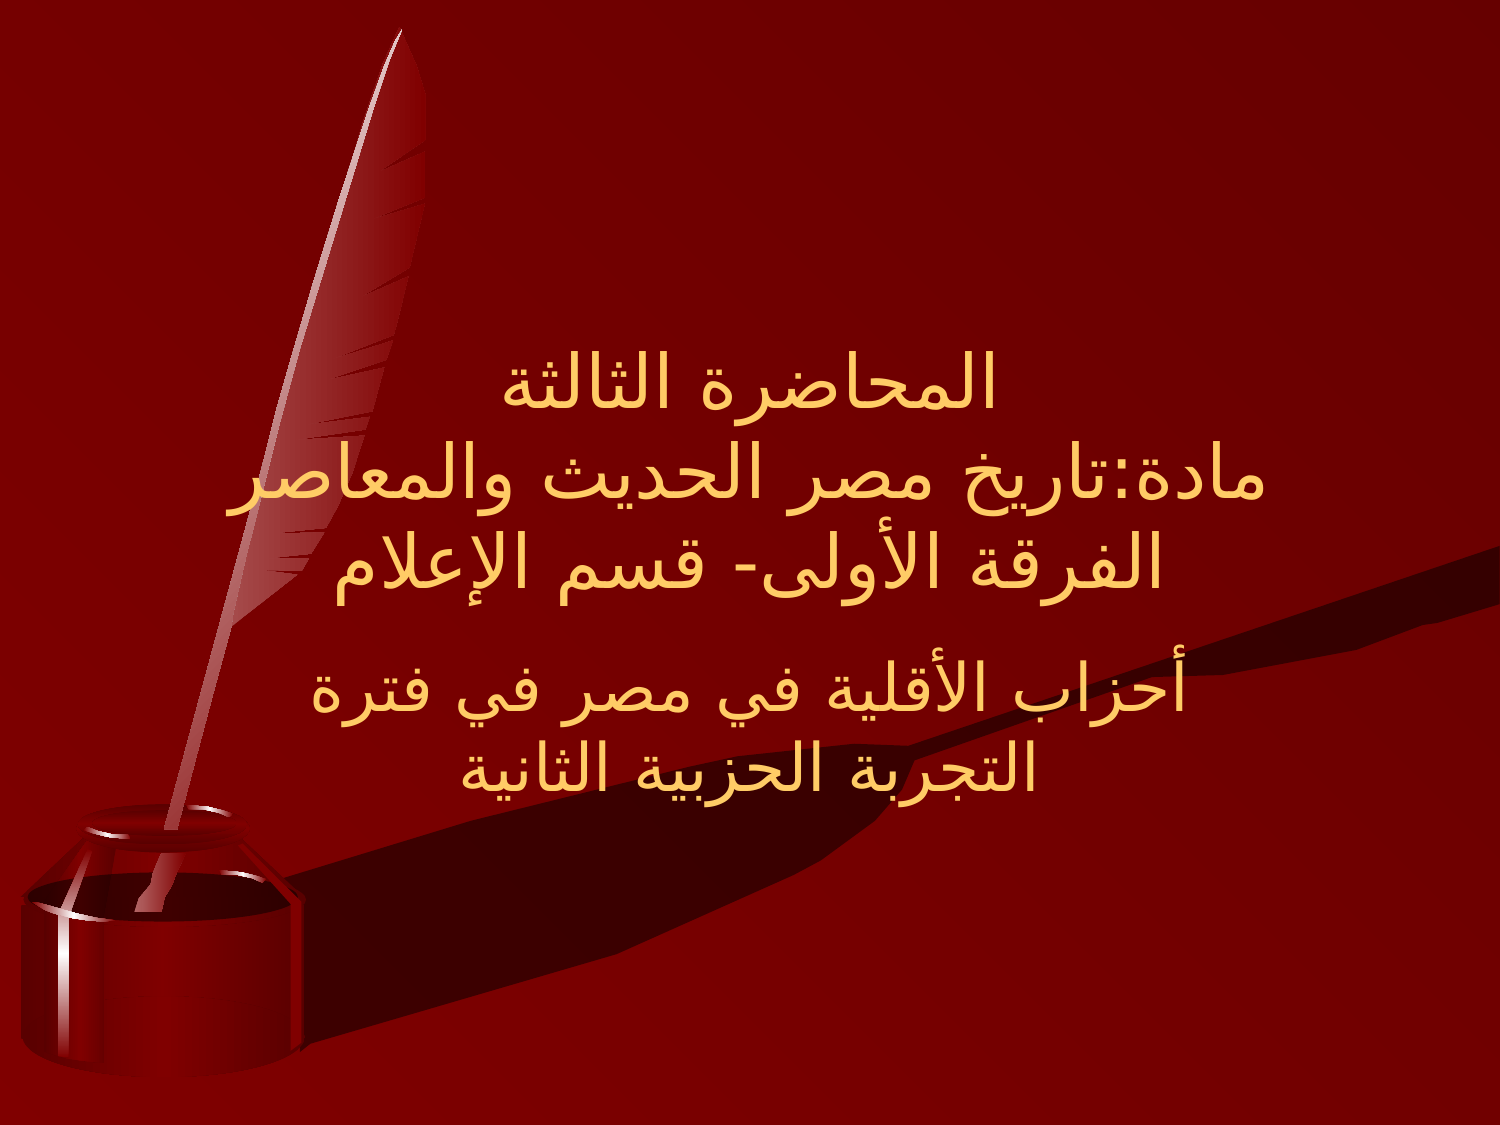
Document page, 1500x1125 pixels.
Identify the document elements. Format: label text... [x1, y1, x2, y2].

subtitle أحزاب الأقلية في مصر في فترة التجربة الحزبية الثانية [225, 637, 1275, 925]
title المحاضرة الثالثة مادة:تاريخ مصر الحديث والمعاصر الفرقة الأولى- قسم الإعلام [112, 375, 1388, 563]
